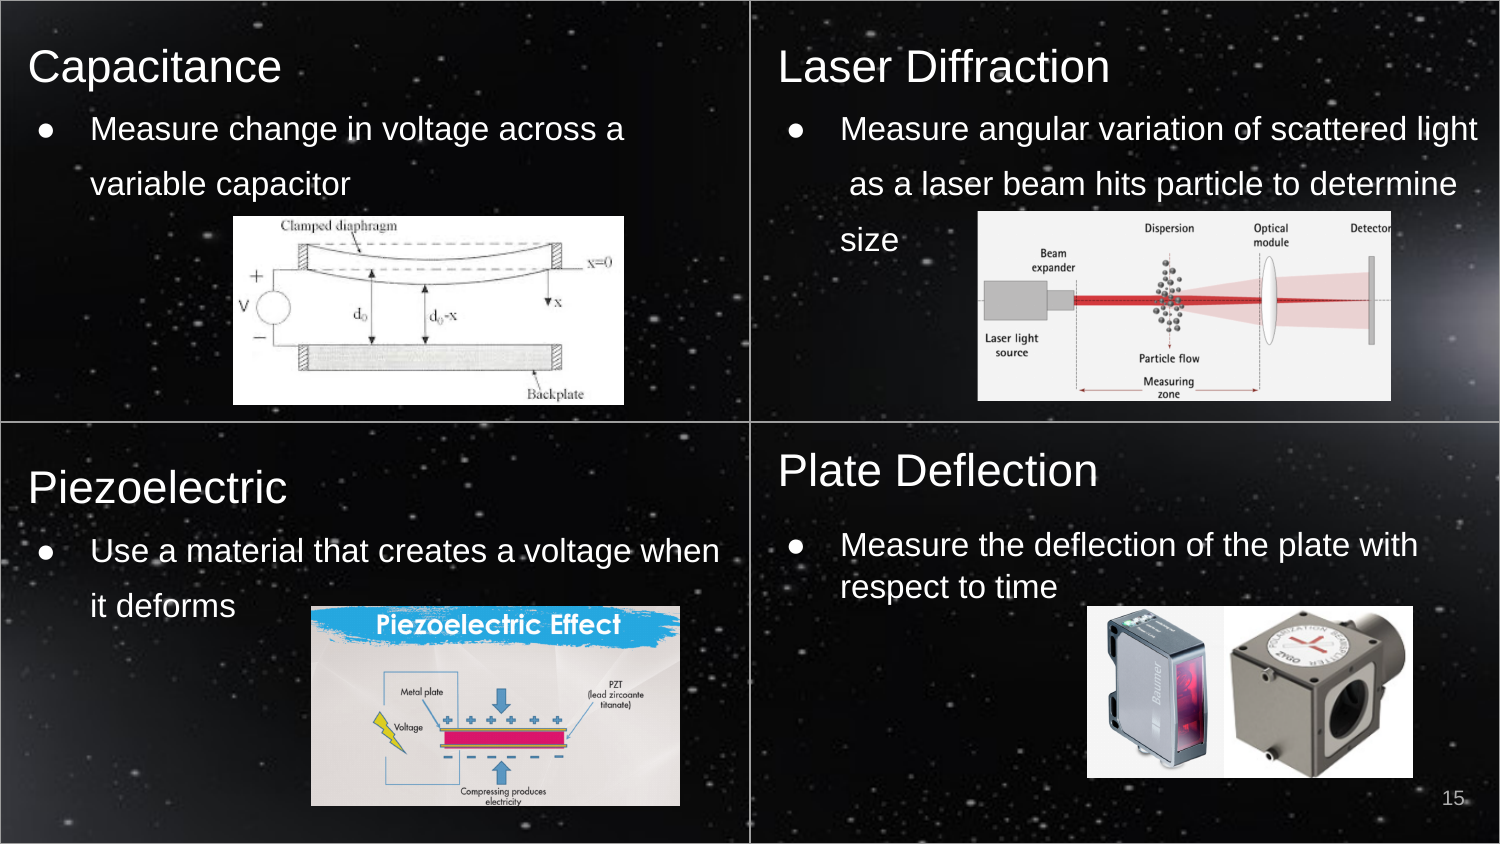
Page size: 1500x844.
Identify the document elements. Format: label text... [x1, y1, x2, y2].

table_header Capacitance Measure change in voltage across a variable capacitor [1, 1, 749, 421]
picture [311, 606, 680, 806]
picture [977, 211, 1392, 401]
picture [1086, 606, 1414, 779]
table_header Laser Diffraction Measure angular variation of scattered light as a laser beam hits particle to determine size [751, 1, 1499, 421]
picture [232, 215, 625, 406]
table_cell Plate Deflection Measure the deflection of the plate with respect to time [751, 423, 1499, 843]
table_cell Piezoelectric Use a material that creates a voltage when it deforms [1, 423, 749, 843]
